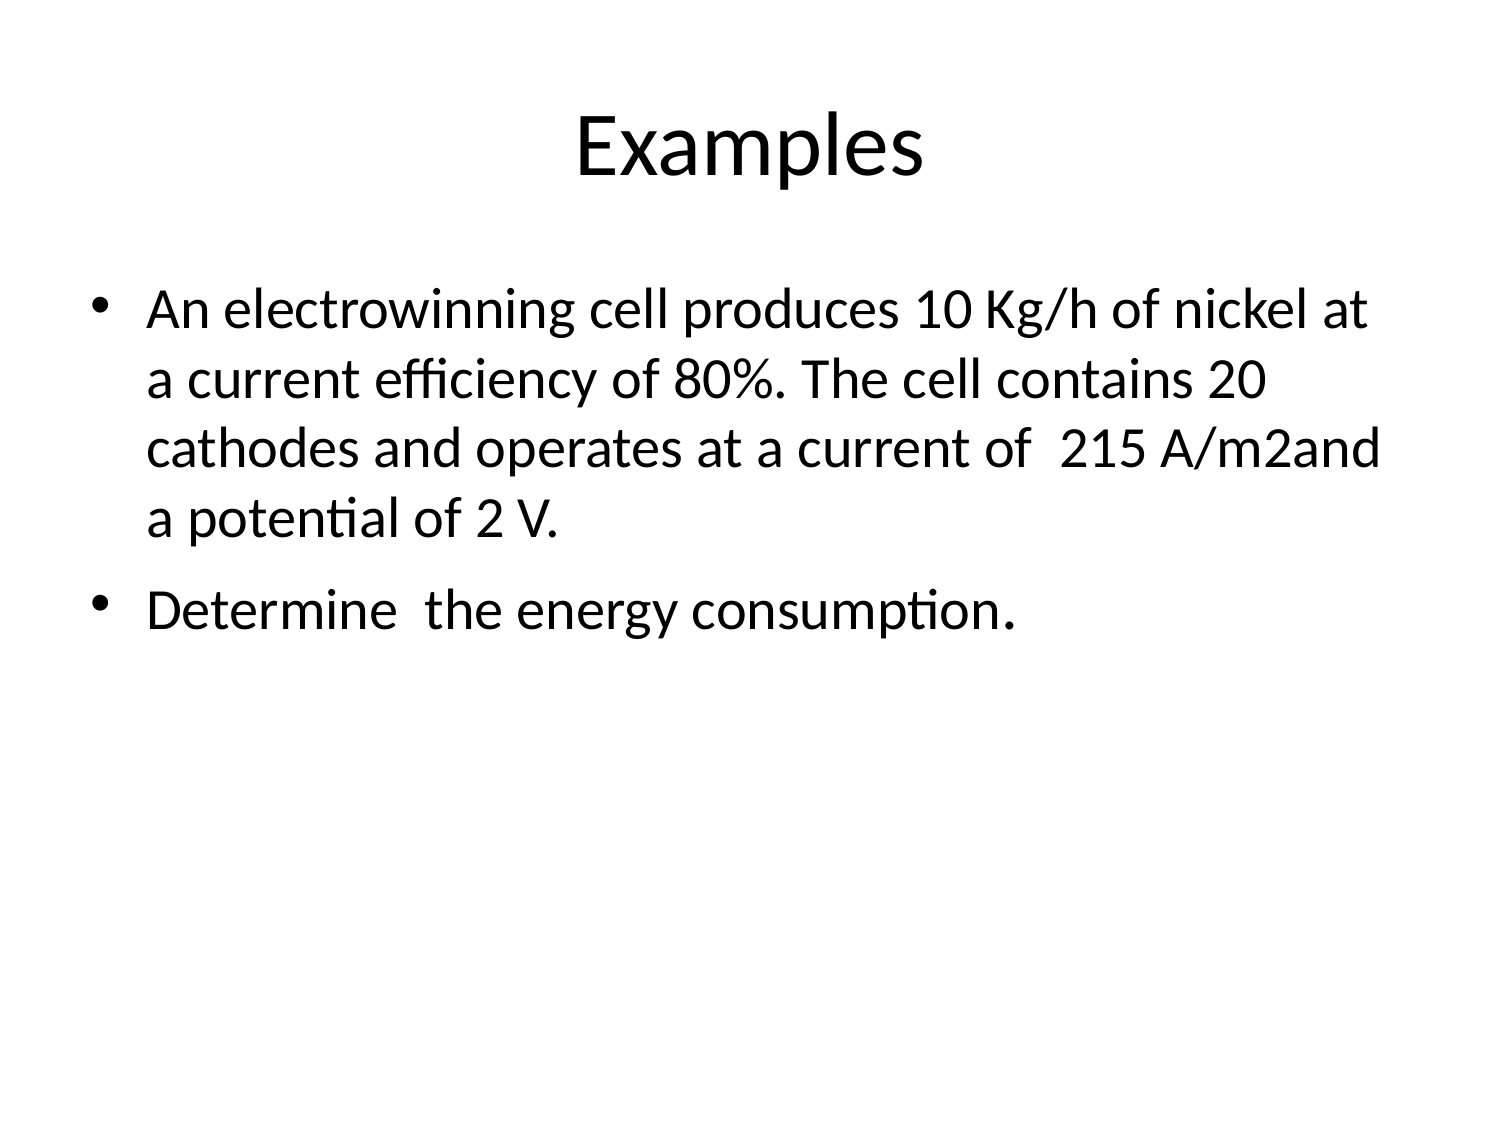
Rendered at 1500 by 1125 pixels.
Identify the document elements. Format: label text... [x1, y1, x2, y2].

title Examples [75, 45, 1425, 233]
list An electrowinning cell produces 10 Kg/h of nickel at a current efficiency of 80%. The cell contains 20 cathodes and operates at a current of 215 A/m2and a potential of 2 V. Determine the energy consumption. [75, 262, 1425, 1005]
